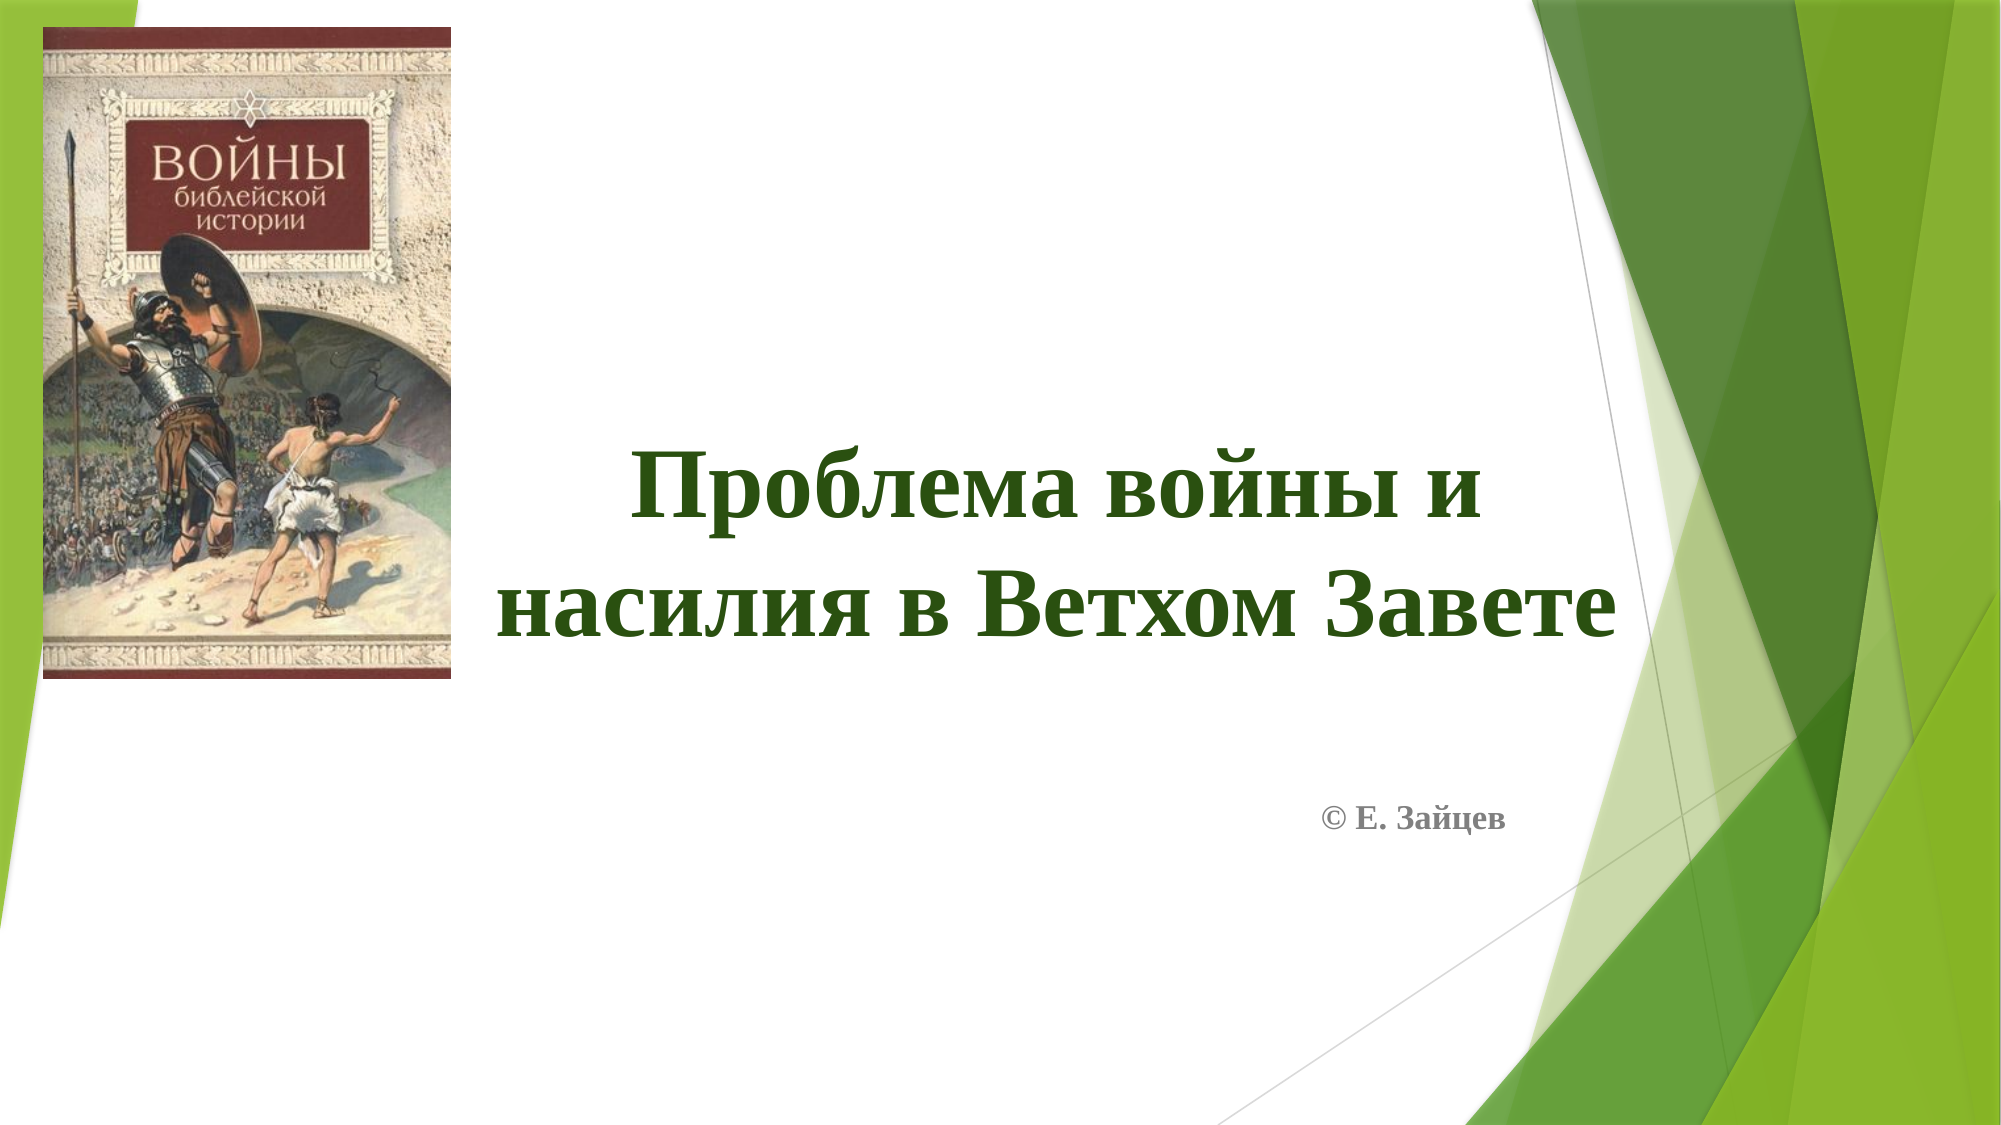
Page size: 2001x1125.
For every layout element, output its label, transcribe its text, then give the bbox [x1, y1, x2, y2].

picture [43, 26, 451, 680]
subtitle ©️ Е. Зайцев [247, 664, 1522, 845]
title Проблема войны и насилия в Ветхом Завете [478, 394, 1636, 665]
